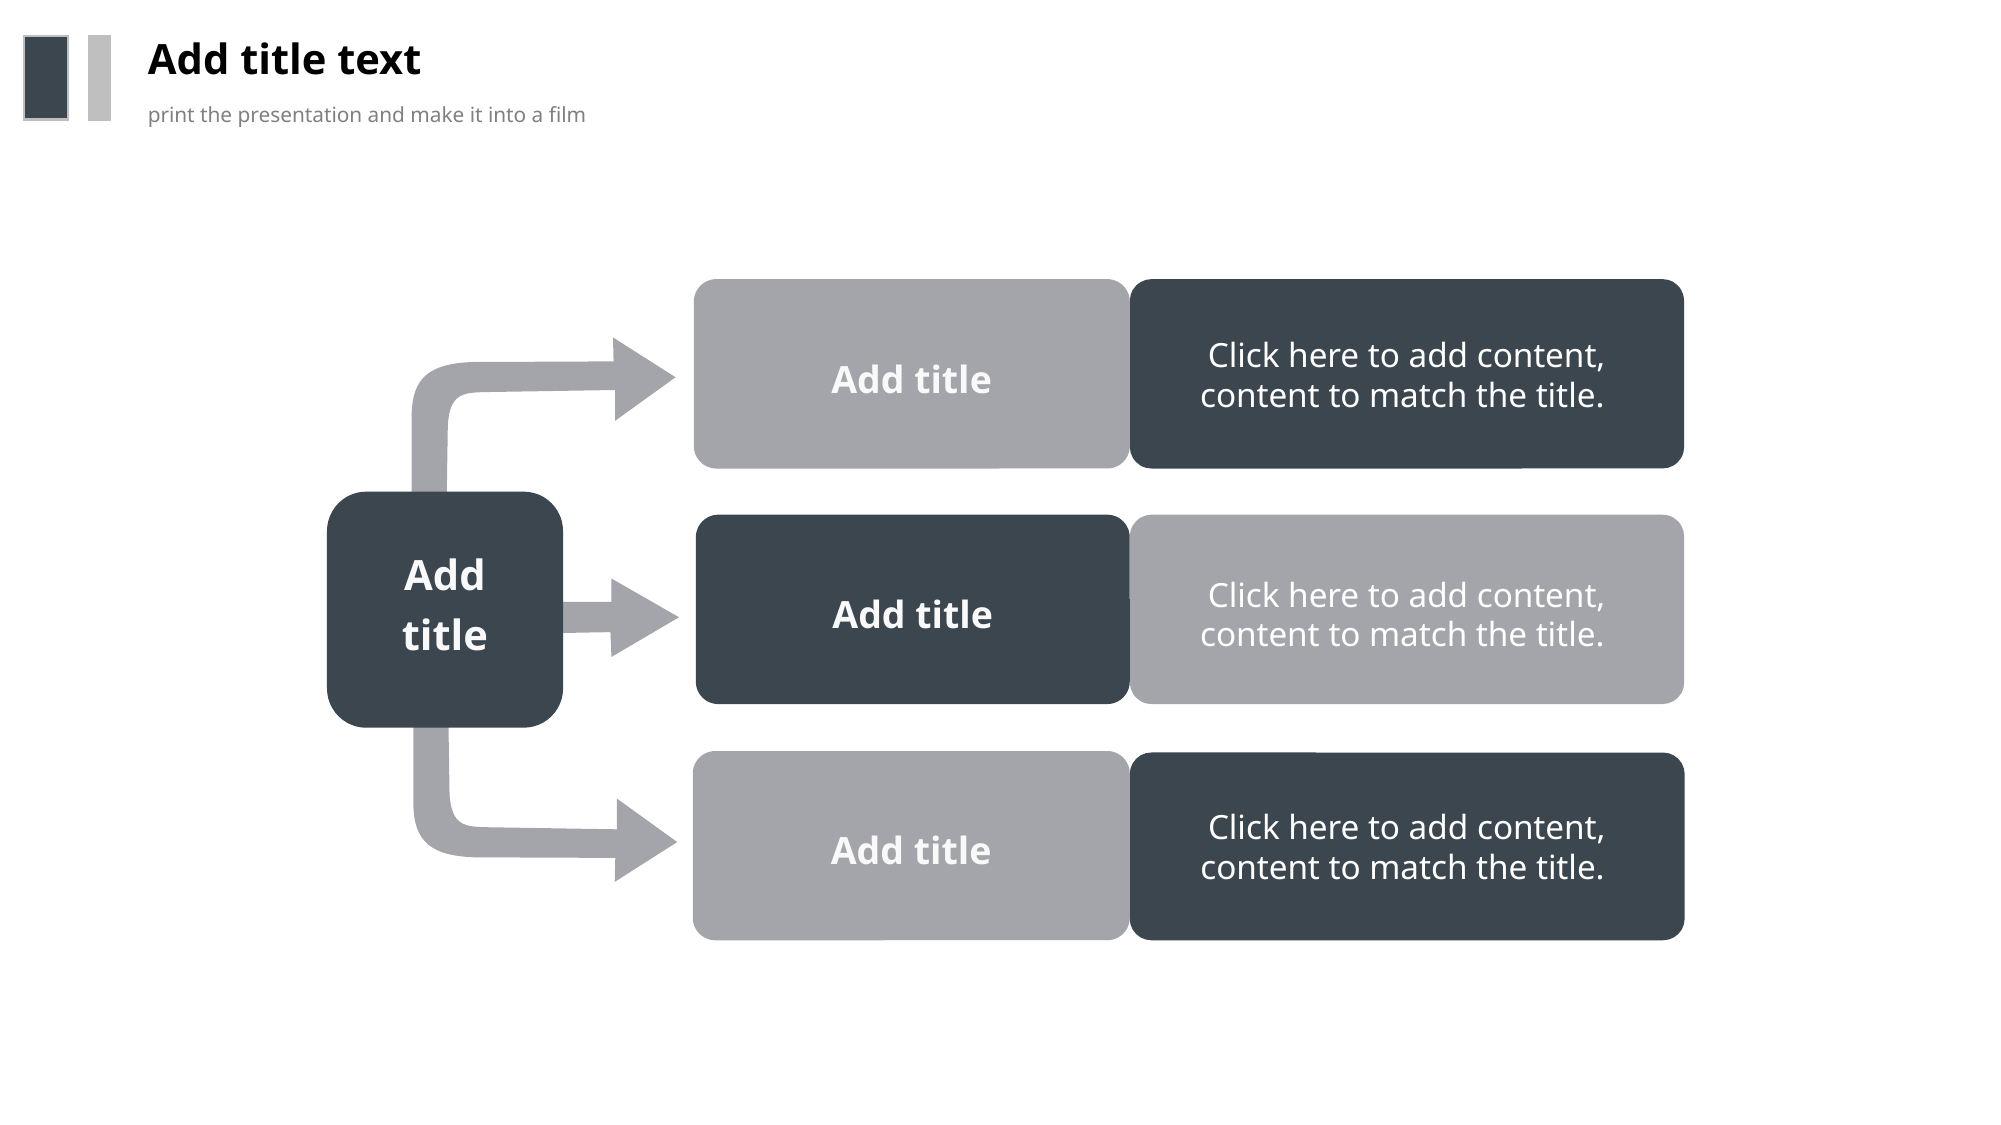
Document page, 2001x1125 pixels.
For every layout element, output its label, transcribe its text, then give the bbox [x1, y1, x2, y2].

text_box [564, 578, 680, 657]
text_box Add title [692, 751, 1130, 941]
text_box Click here to add content, content to match the title. [1130, 514, 1685, 705]
text_box Add title [326, 491, 564, 728]
text_box Add title [693, 279, 1130, 469]
text_box Add title [695, 514, 1130, 705]
text_box Click here to add content, content to match the title. [1130, 752, 1685, 941]
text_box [23, 25, 659, 135]
text_box [411, 337, 676, 491]
text_box Click here to add content, content to match the title. [1130, 279, 1685, 469]
text_box [413, 728, 678, 882]
